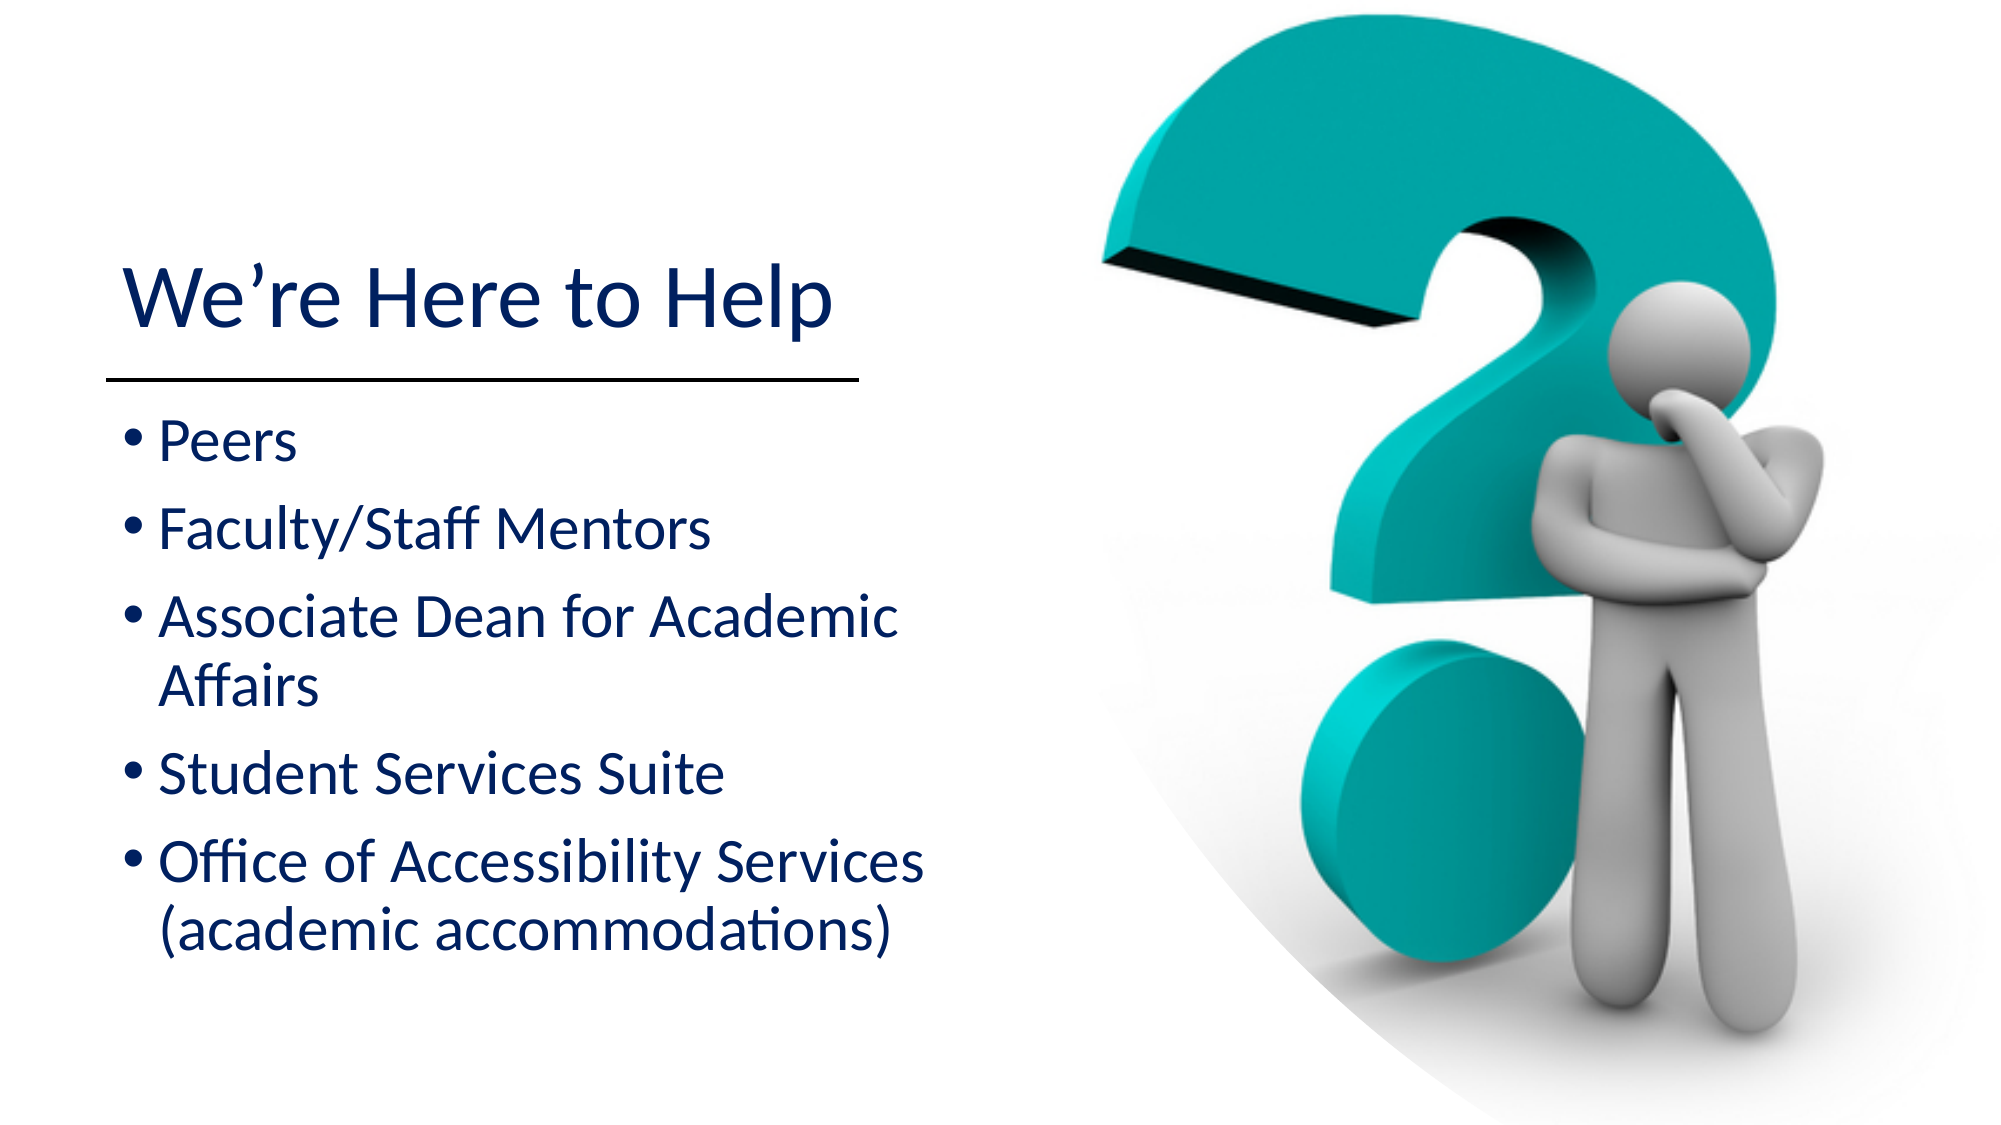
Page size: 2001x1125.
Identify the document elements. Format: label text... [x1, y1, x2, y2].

picture [964, 0, 2000, 1125]
list Peers Faculty/Staff Mentors Associate Dean for Academic Affairs Student Services Suite Office of Accessibility Services (academic accommodations) [107, 399, 948, 1042]
title We’re Here to Help [107, 216, 948, 380]
